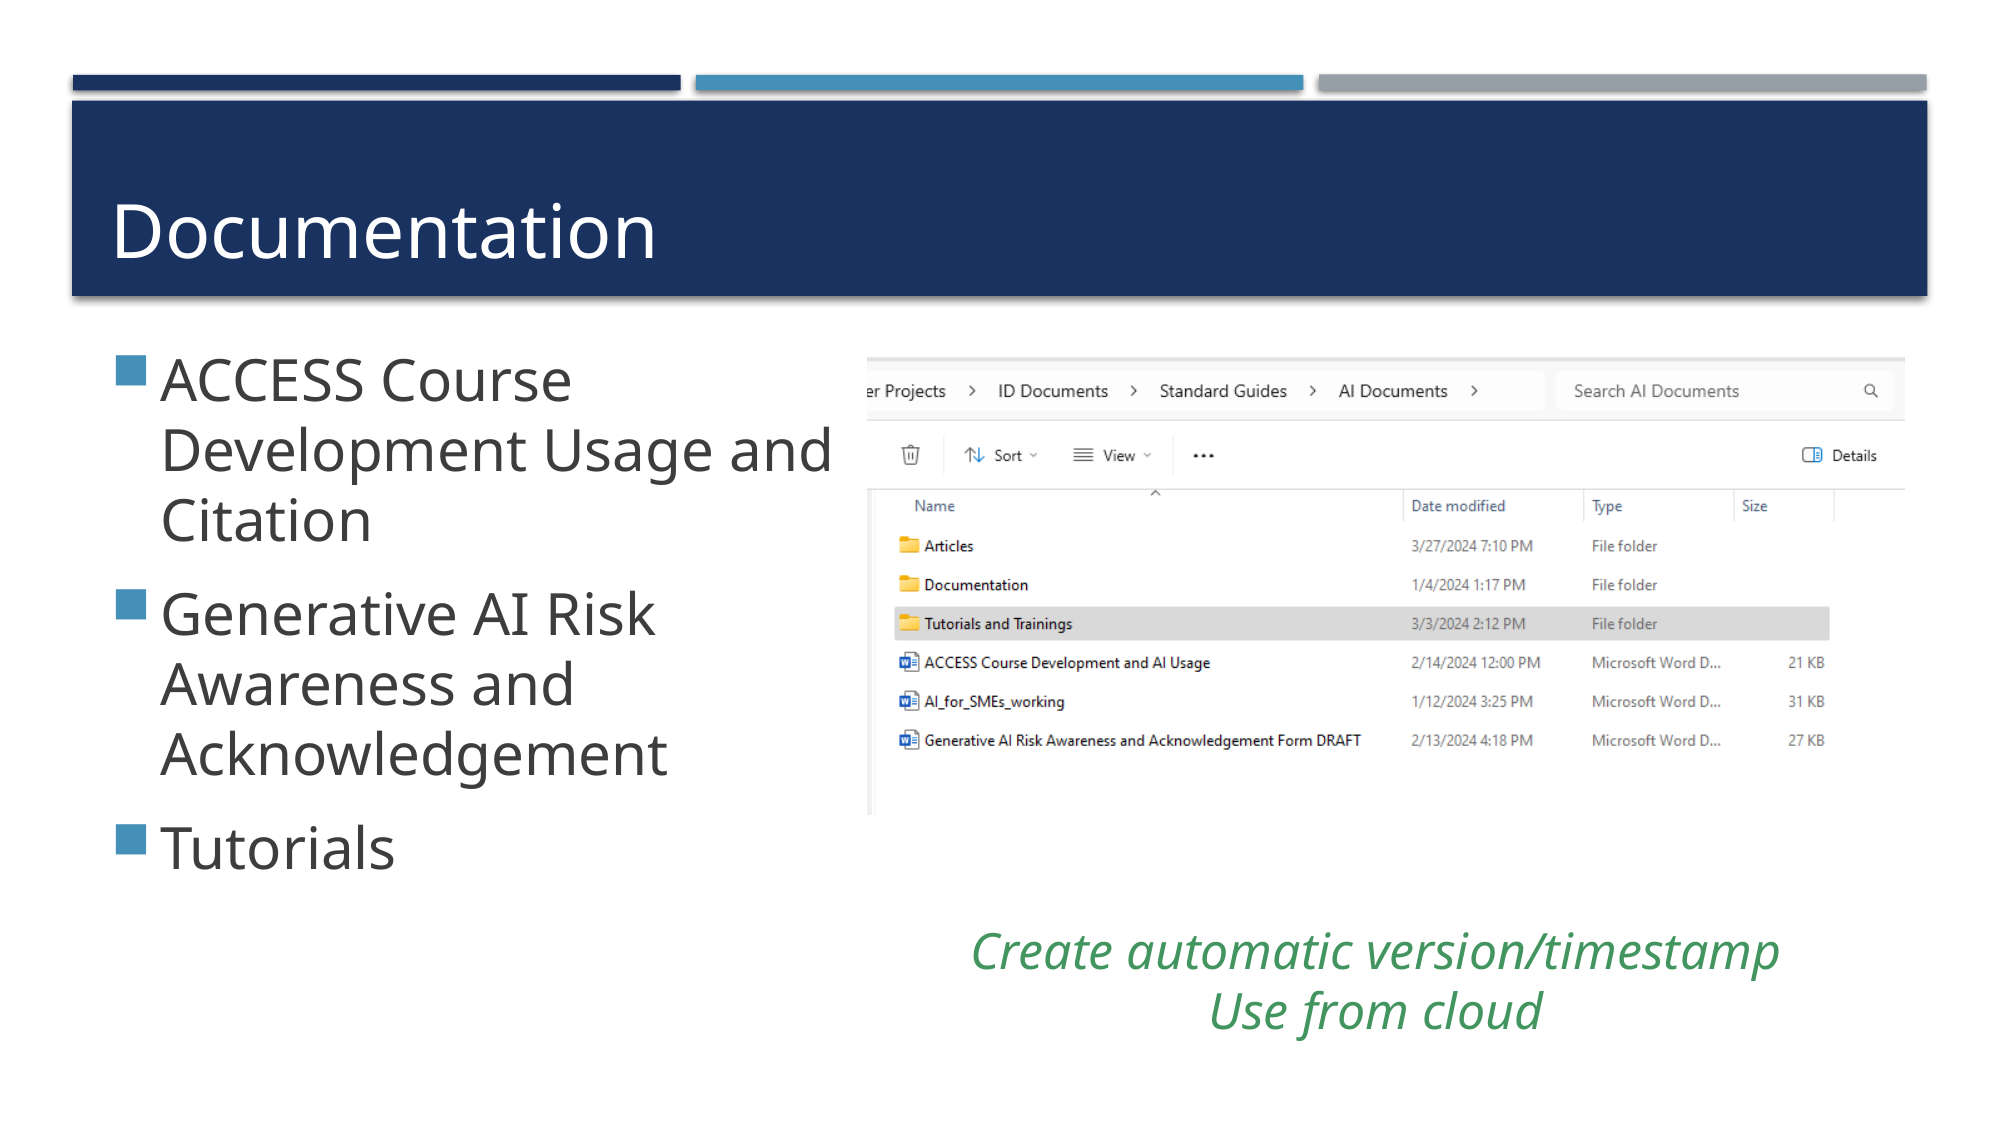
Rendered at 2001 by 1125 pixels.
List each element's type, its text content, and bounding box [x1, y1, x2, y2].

text_box Create automatic version/timestamp Use from cloud [867, 911, 1886, 1047]
picture [866, 357, 1906, 815]
list ACCESS Course Development Usage and Citation Generative AI Risk Awareness and Acknowledgement Tutorials [95, 357, 881, 962]
title Documentation [95, 115, 1905, 282]
